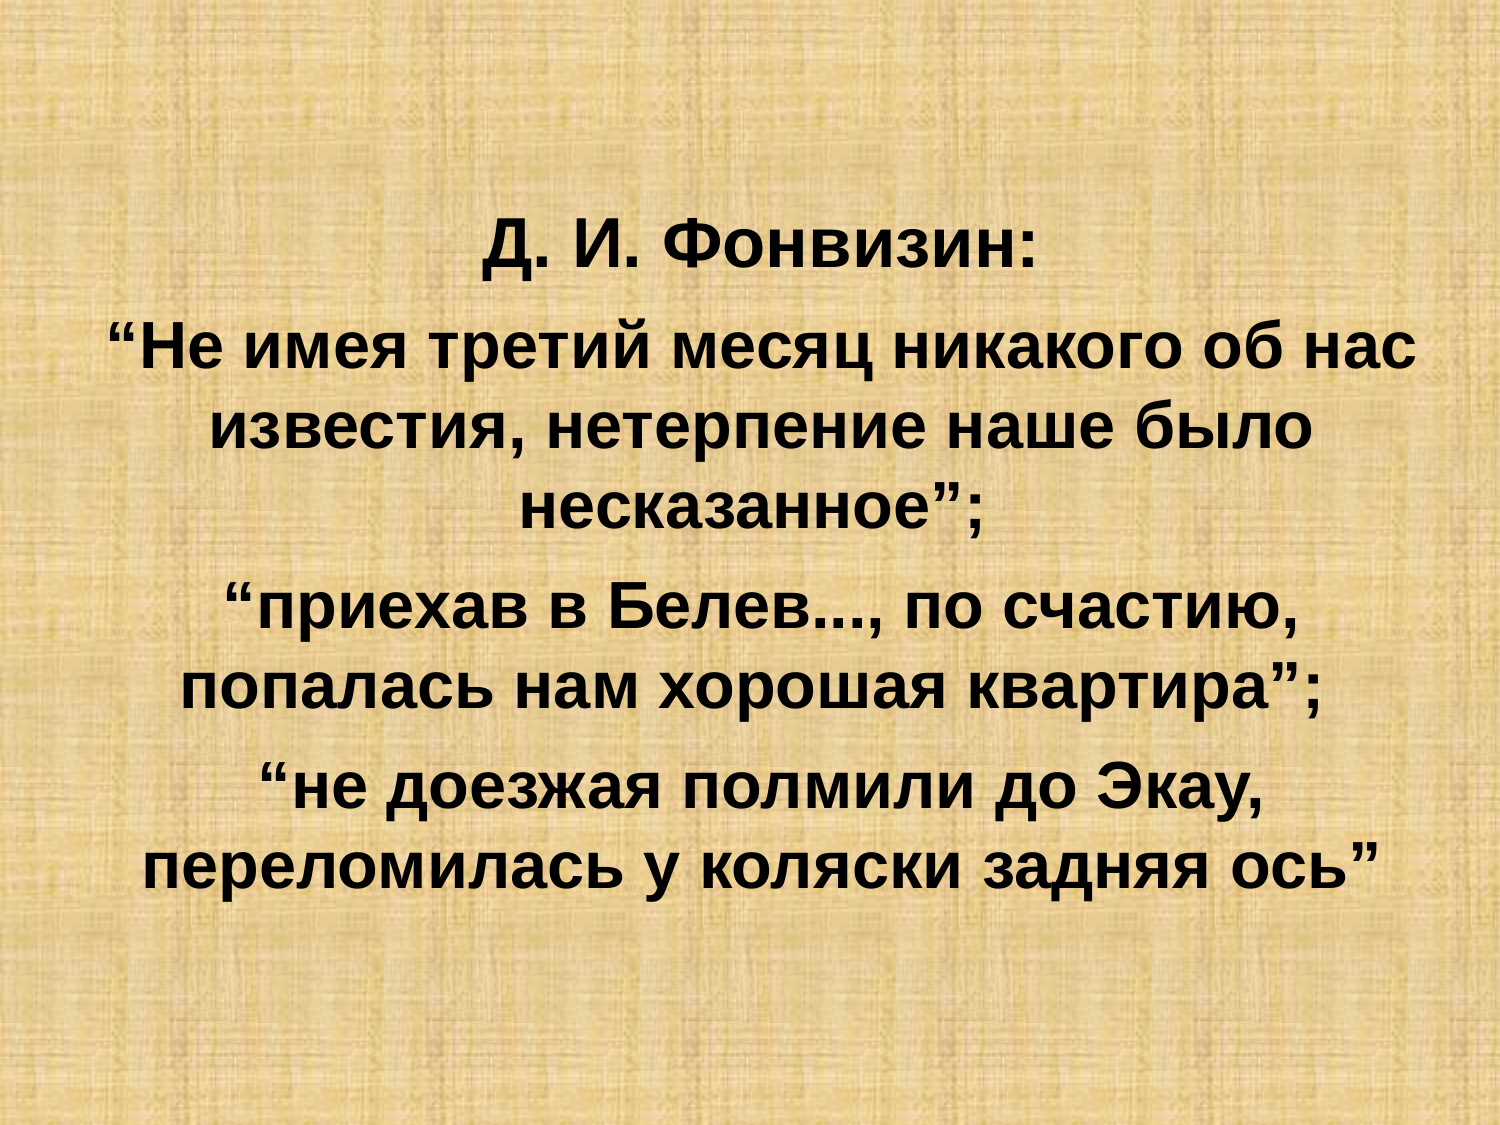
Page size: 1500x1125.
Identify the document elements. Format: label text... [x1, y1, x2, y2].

picture [0, 0, 1500, 1125]
text_box Д. И. Фонвизин: “Не имея третий месяц никакого об нас известия, нетерпение наше было несказанное”; “приехав в Белев..., по счастию, попалась нам хорошая квартира”; “не доезжая полмили до Экау, переломилась у коляски задняя ось” [88, 189, 1436, 910]
